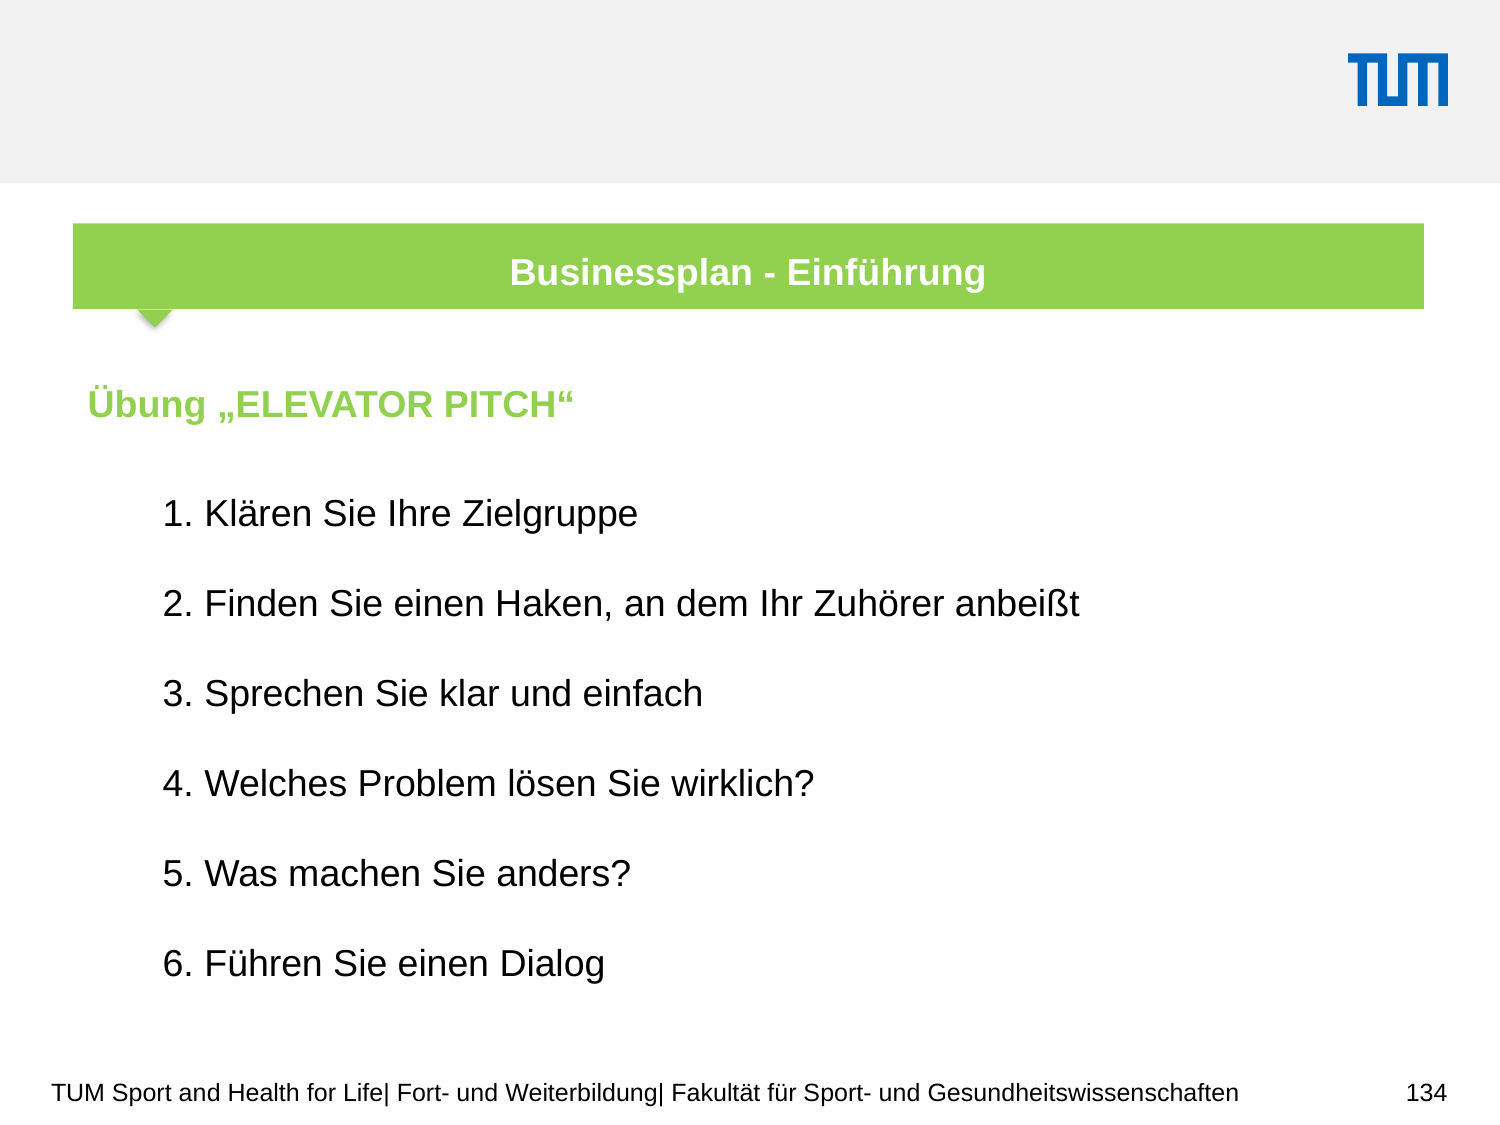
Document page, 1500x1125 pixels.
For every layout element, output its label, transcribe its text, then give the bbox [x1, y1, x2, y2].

text_box 134 [1111, 1061, 1448, 1122]
list Businessplan - Einführung [72, 223, 1424, 309]
text_box Übung „ELEVATOR PITCH“ 1. Klären Sie Ihre Zielgruppe 2. Finden Sie einen Haken, an dem Ihr Zuhörer anbeißt 3. Sprechen Sie klar und einfach 4. Welches Problem lösen Sie wirklich? 5. Was machen Sie anders? 6. Führen Sie einen Dialog [72, 309, 1351, 1020]
